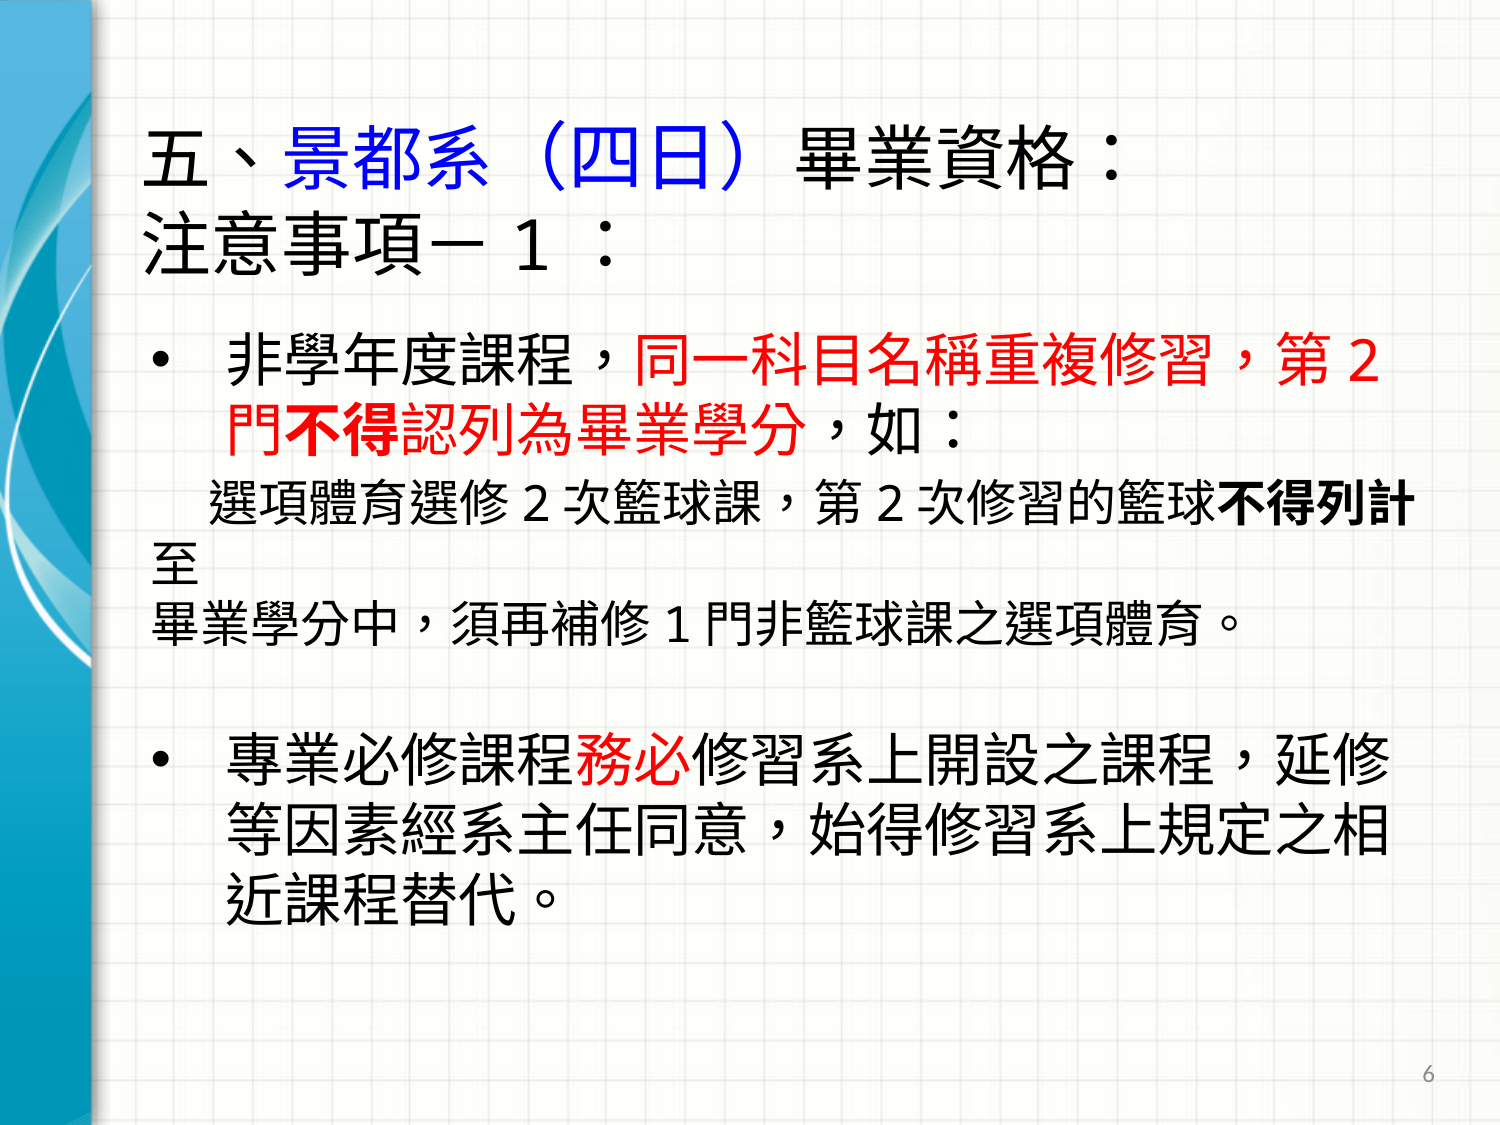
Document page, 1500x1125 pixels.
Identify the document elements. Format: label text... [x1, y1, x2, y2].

picture [0, 0, 1500, 1125]
slide_number 6 [1100, 1042, 1450, 1103]
text_box 非學年度課程，同一科目名稱重複修習，第2門不得認列為畢業學分，如： 選項體育選修2次籃球課，第2次修習的籃球不得列計至 畢業學分中，須再補修1門非籃球課之選項體育。 專業必修課程務必修習系上開設之課程，延修等因素經系主任同意，始得修習系上規定之相近課程替代。 [135, 302, 1435, 1024]
title 五、景都系（四日）畢業資格： 注意事項－1： [125, 103, 1450, 291]
